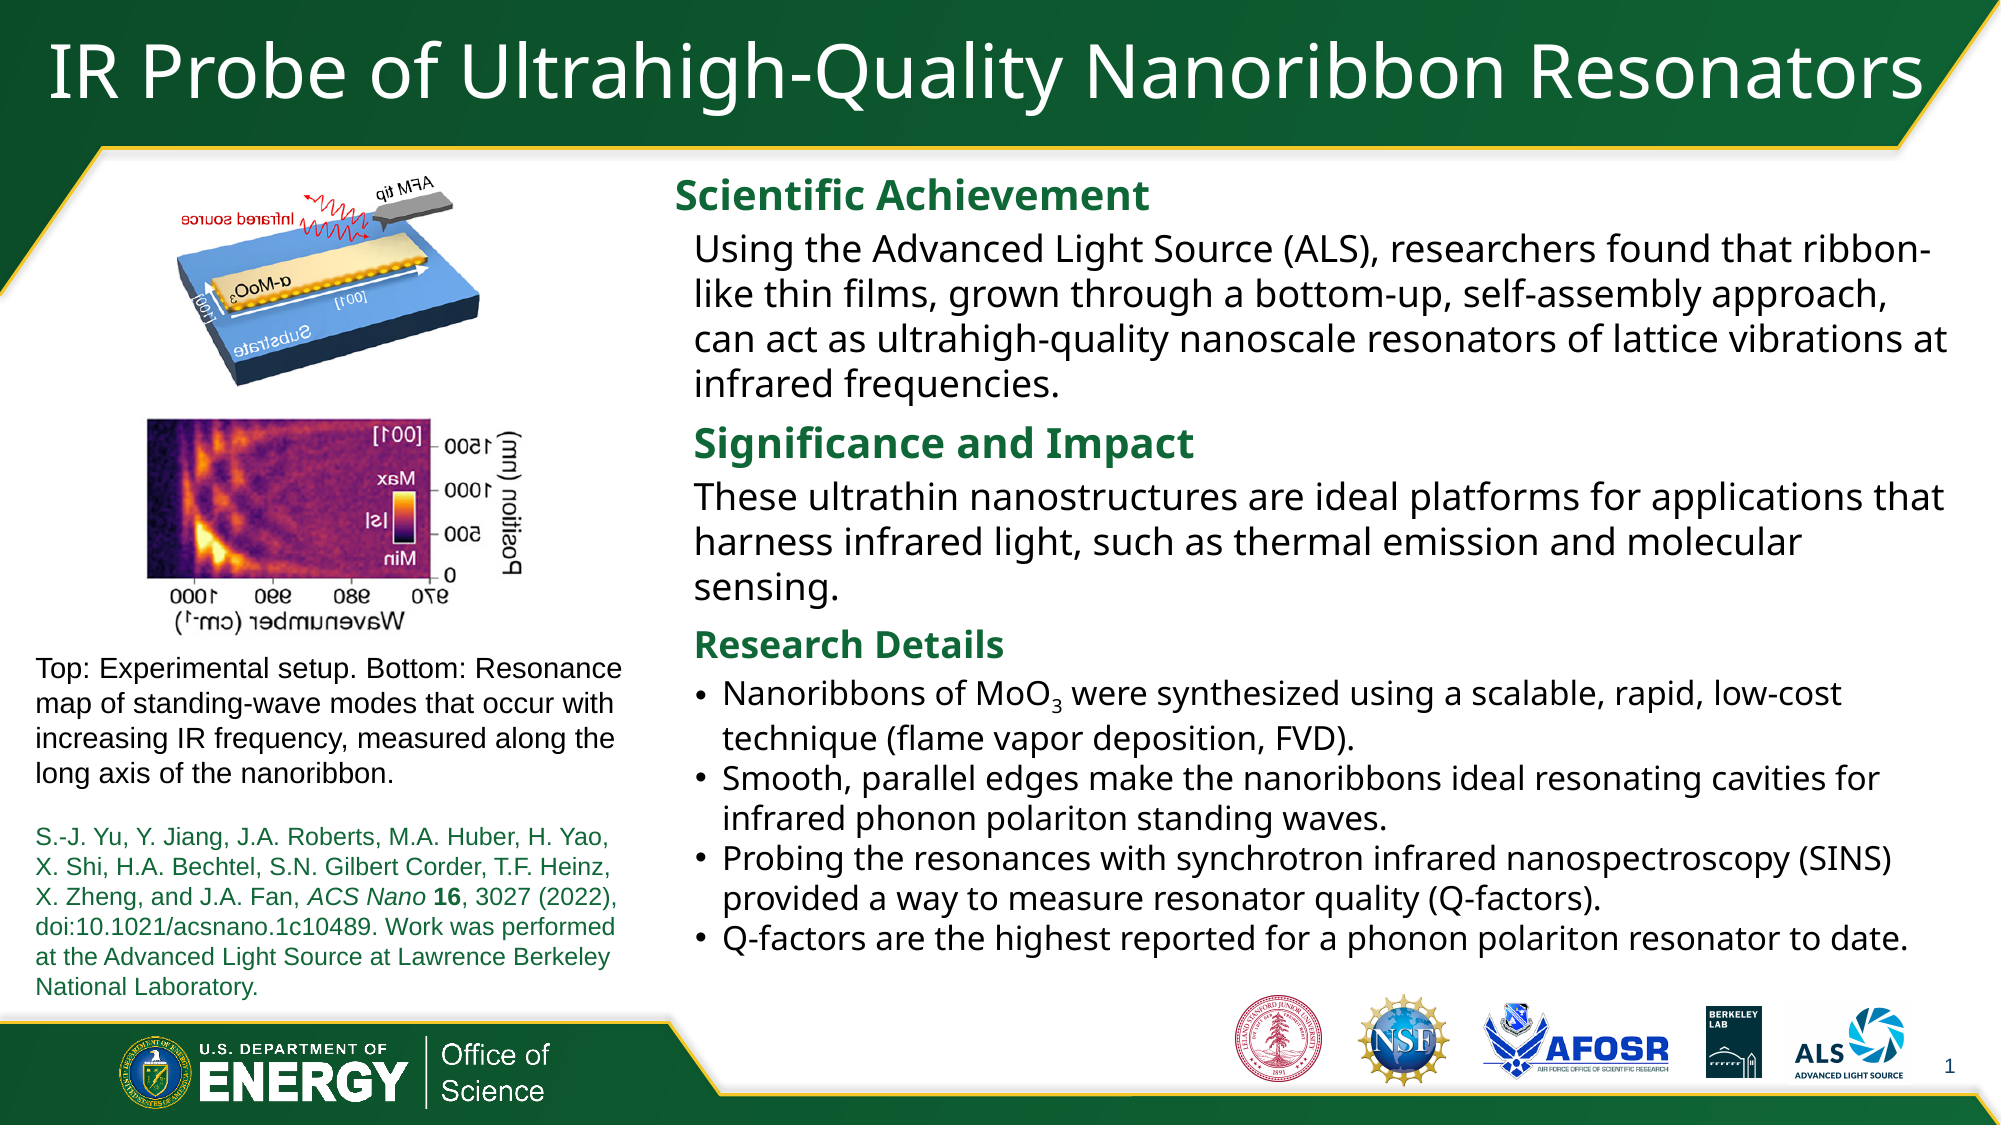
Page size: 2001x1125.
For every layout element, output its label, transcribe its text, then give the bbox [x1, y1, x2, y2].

picture [119, 1036, 550, 1109]
slide_number 1 [1913, 1034, 1971, 1095]
text_box S.-J. Yu, Y. Jiang, J.A. Roberts, M.A. Huber, H. Yao, X. Shi, H.A. Bechtel, S.N. Gilbert Corder, T.F. Heinz, X. Zheng, and J.A. Fan, ACS Nano 16, 3027 (2022), doi:10.1021/acsnano.1c10489. Work was performed at the Advanced Light Source at Lawrence Berkeley National Laboratory. [20, 813, 651, 1008]
picture [1716, 1022, 1726, 1027]
text_box IR Probe of Ultrahigh-Quality Nanoribbon Resonators [33, 0, 1967, 148]
picture [1234, 995, 1322, 1083]
text_box Scientific Achievement Using the Advanced Light Source (ALS), researchers found that ribbon-like thin films, grown through a bottom-up, self-assembly approach, can act as ultrahigh-quality nanoscale resonators of lattice vibrations at infrared frequencies. Significance and Impact These ultrathin nanostructures are ideal platforms for applications that harness infrared light, such as thermal emission and molecular sensing. Research Details Nanoribbons of MoO3 were synthesized using a scalable, rapid, low-cost technique (flame vapor deposition, FVD). Smooth, parallel edges make the nanoribbons ideal resonating cavities for infrared phonon polariton standing waves. Probing the resonances with synchrotron infrared nanospectroscopy (SINS) provided a way to measure resonator quality (Q-factors). Q-factors are the highest reported for a phonon polariton resonator to date. [659, 160, 1967, 965]
picture [1466, 994, 1671, 1081]
picture [1786, 999, 1913, 1085]
text_box Top: Experimental setup. Bottom: Resonance map of standing-wave modes that occur with increasing IR frequency, measured along the long axis of the nanoribbon. [20, 642, 651, 797]
picture [1355, 992, 1452, 1089]
text_box [127, 166, 530, 642]
